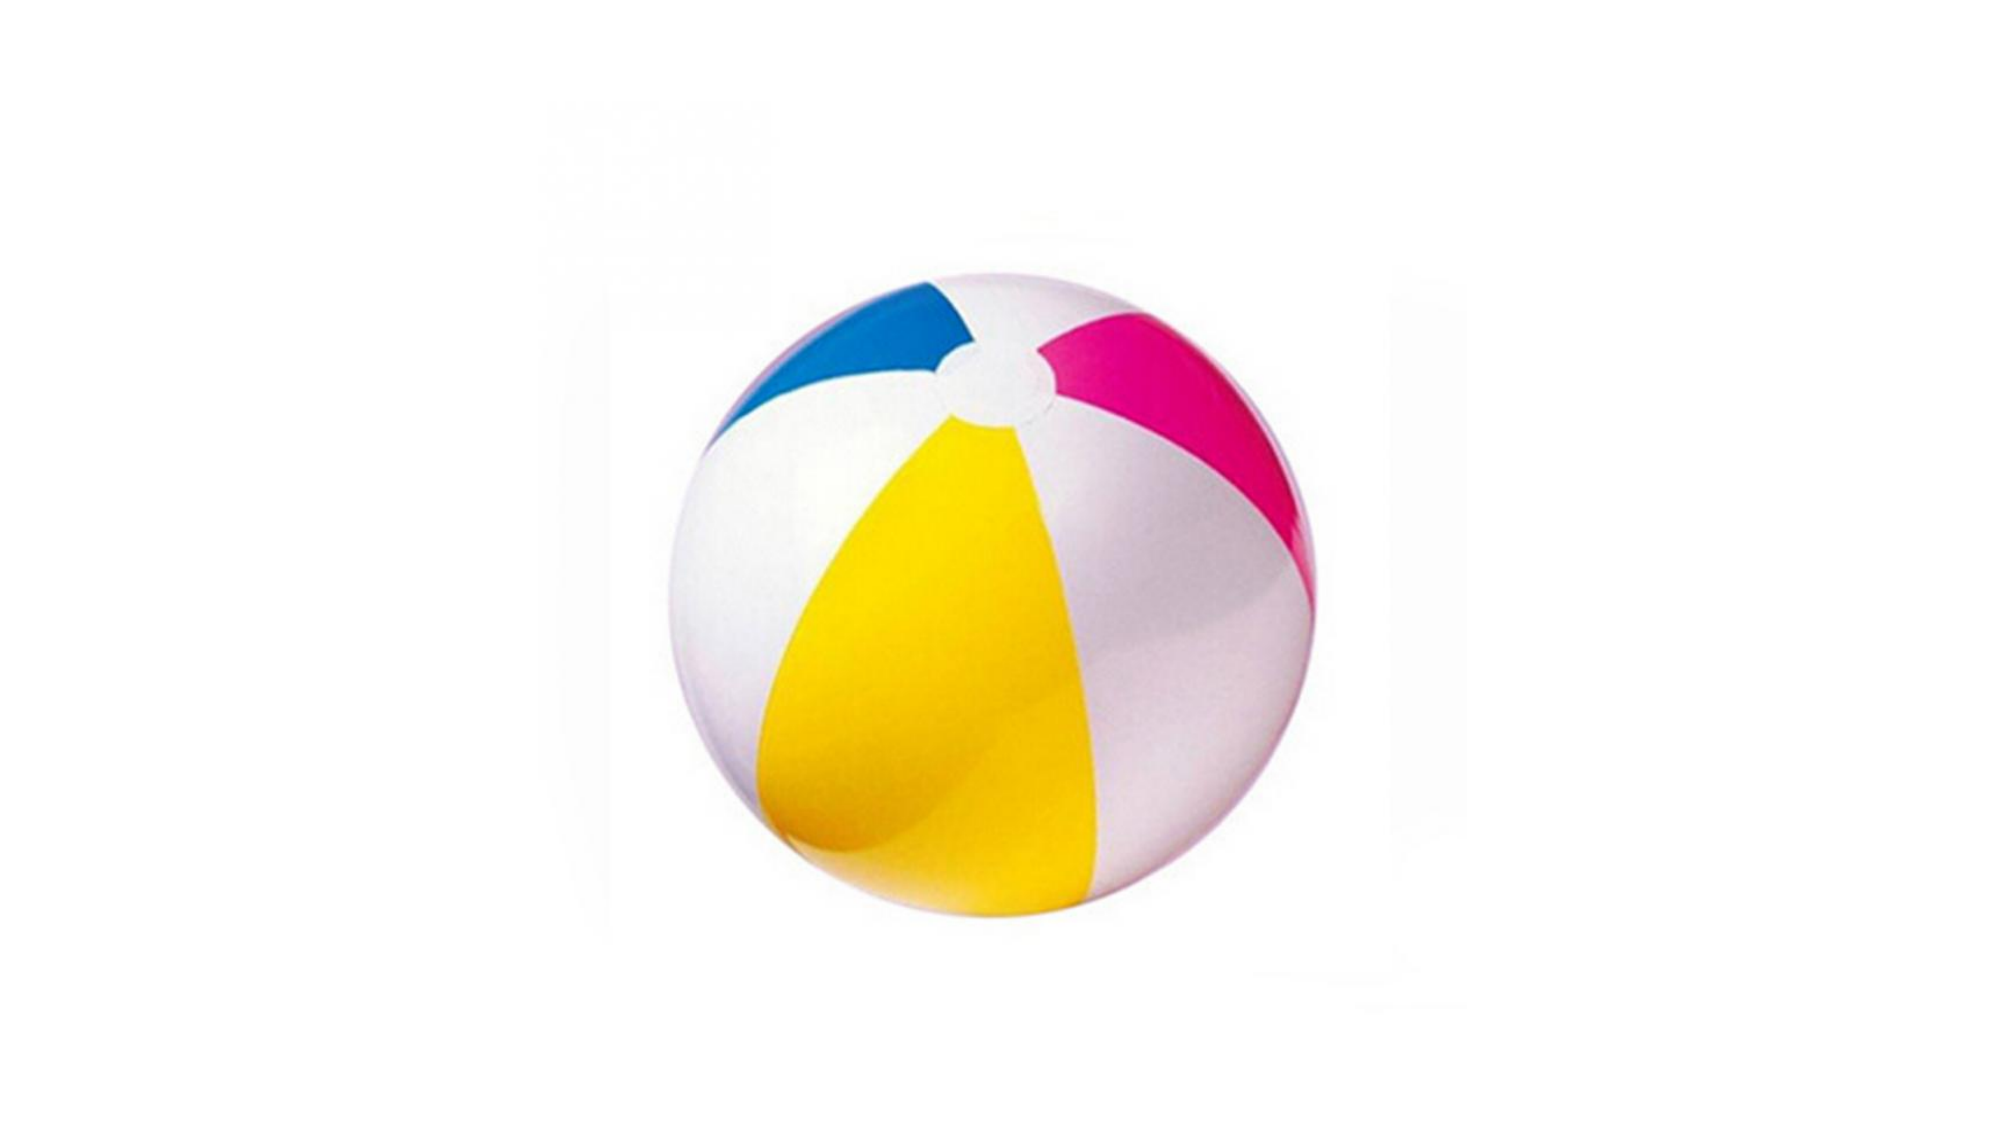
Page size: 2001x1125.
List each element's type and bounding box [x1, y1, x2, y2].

list [538, 101, 1467, 1018]
